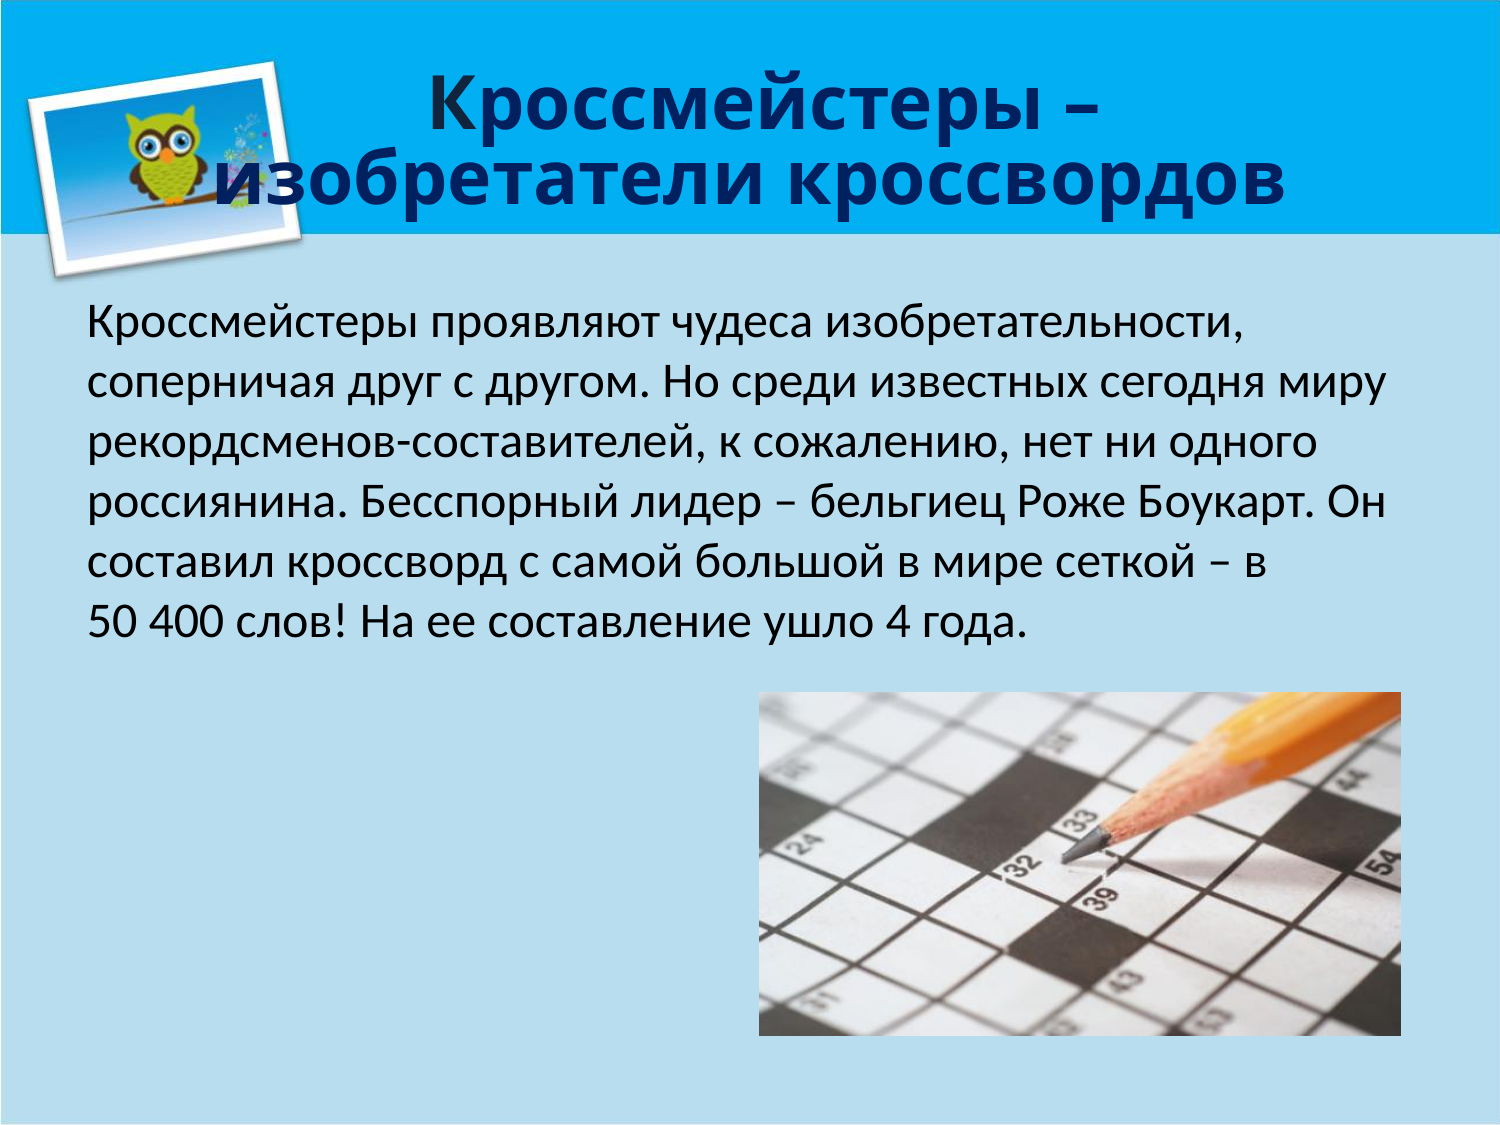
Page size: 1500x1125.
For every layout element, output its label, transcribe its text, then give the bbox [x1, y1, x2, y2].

picture [0, 0, 1500, 1125]
list Кроссмейстеры проявляют чудеса изобретательности, соперничая друг с другом. Но среди известных сегодня миру рекордсменов-составителей, к сожалению, нет ни одного россиянина. Бесспорный лидер – бельгиец Роже Боукарт. Он составил кроссворд с самой большой в мире сеткой – в 50 400 слов! На ее составление ушло 4 года. [71, 279, 1409, 657]
title Кроссмейстеры – изобретатели кроссвордов [75, 45, 1425, 233]
